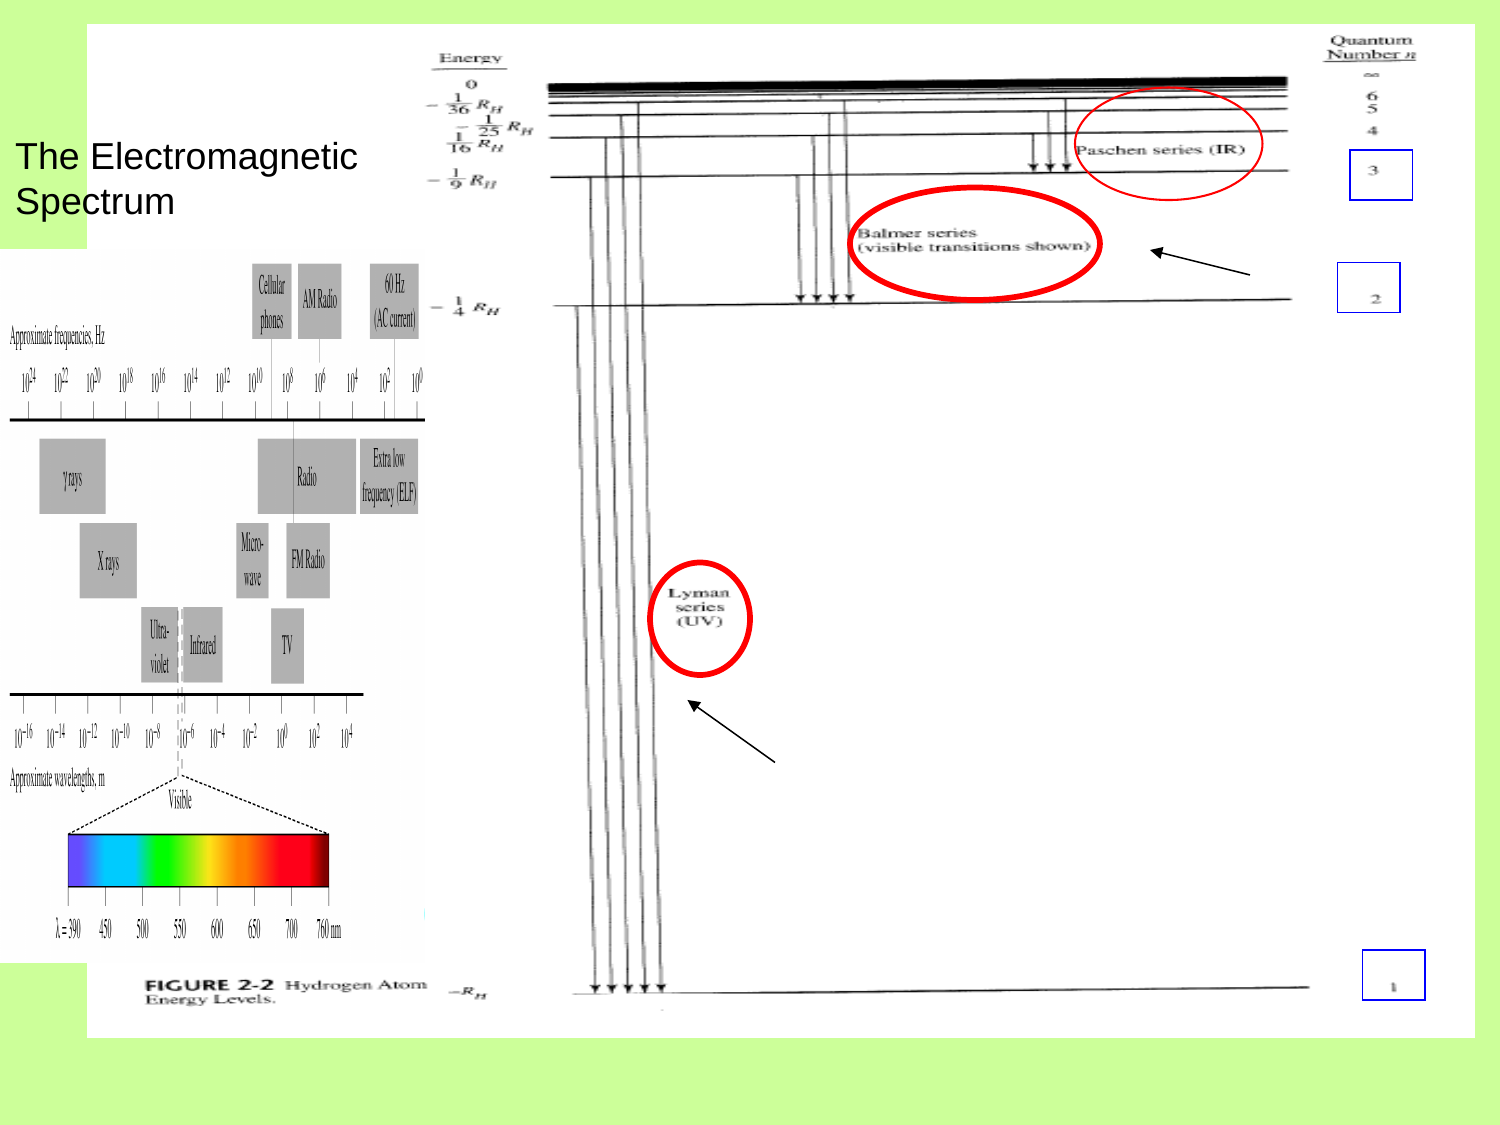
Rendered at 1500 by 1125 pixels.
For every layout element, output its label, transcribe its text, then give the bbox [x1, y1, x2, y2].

text_box The Electromagnetic Spectrum [0, 124, 82, 230]
picture [0, 24, 1476, 1038]
